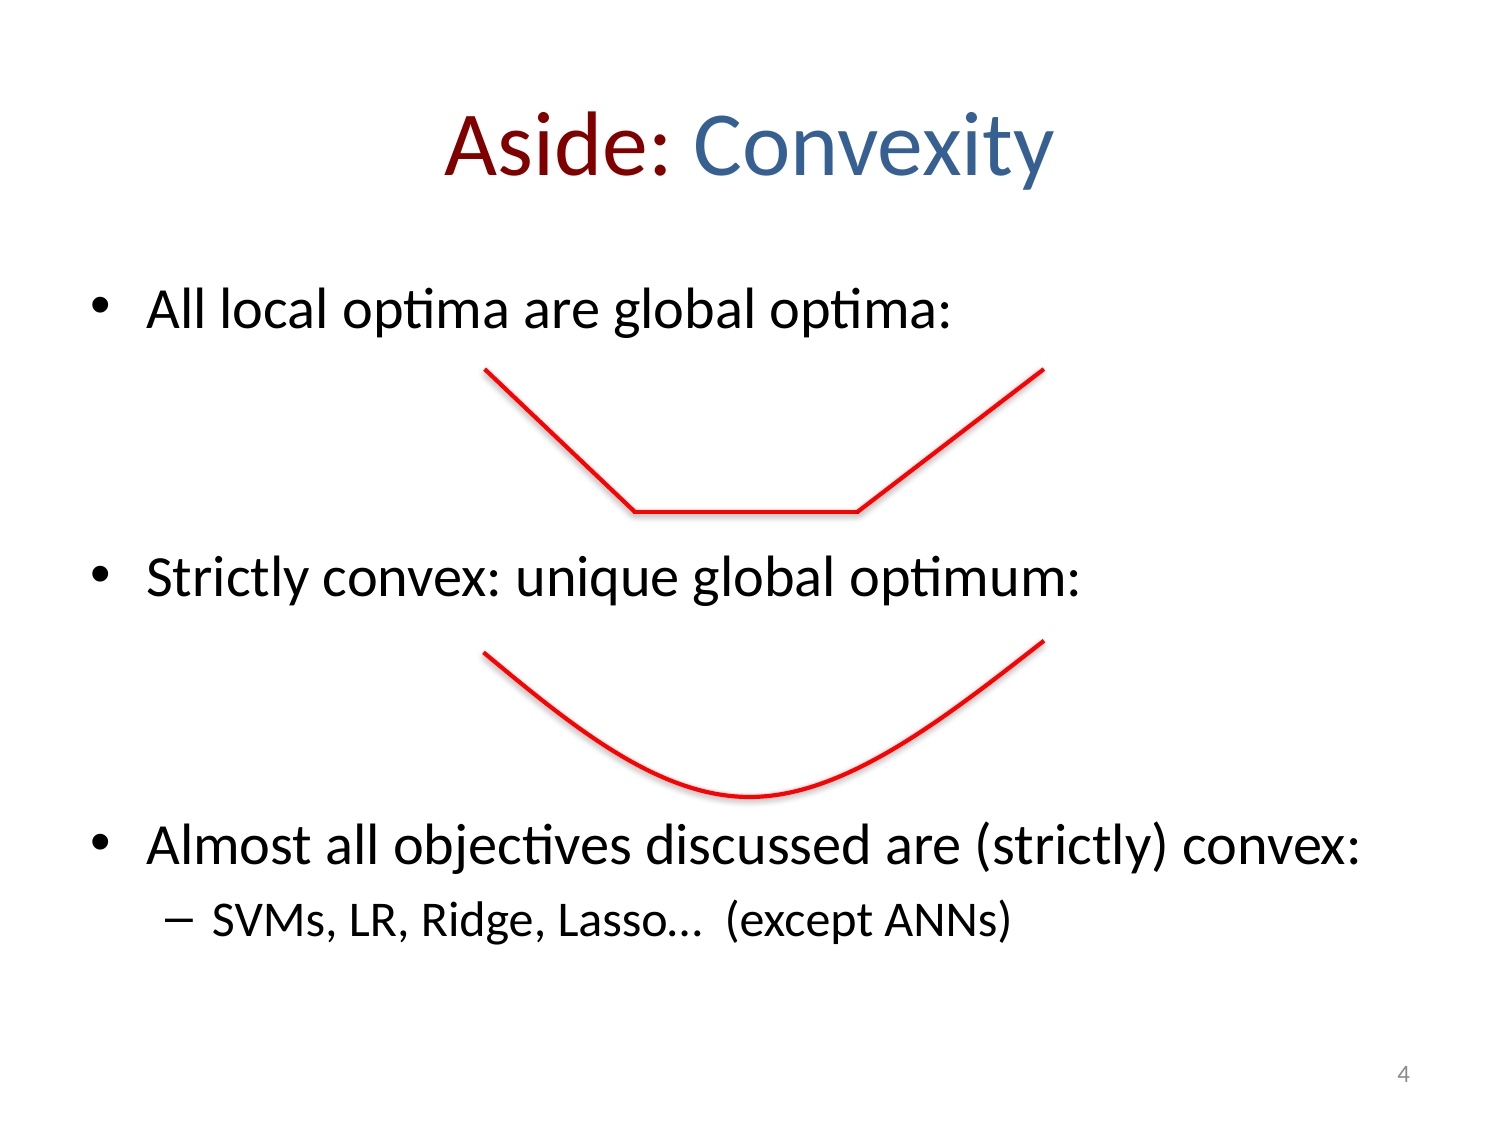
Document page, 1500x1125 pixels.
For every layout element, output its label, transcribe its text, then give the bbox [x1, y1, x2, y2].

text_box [484, 368, 1045, 512]
title Aside: Convexity [75, 45, 1425, 233]
list All local optima are global optima: Strictly convex: unique global optimum: Almost all objectives discussed are (strictly) convex: SVMs, LR, Ridge, Lasso… (except ANNs) [75, 262, 1425, 1005]
slide_number 4 [1074, 1042, 1425, 1103]
text_box [482, 639, 1046, 800]
